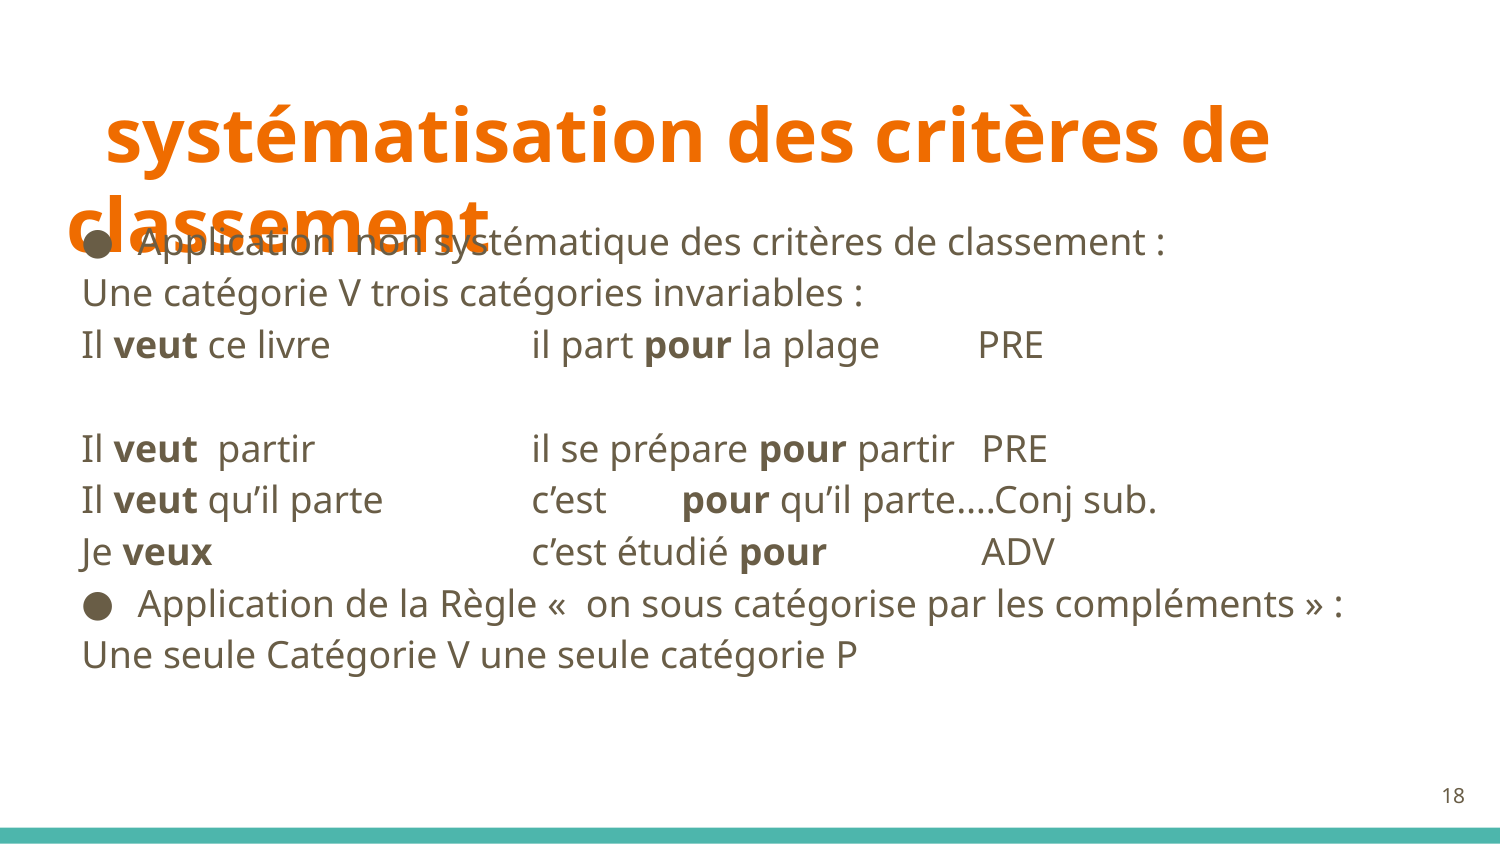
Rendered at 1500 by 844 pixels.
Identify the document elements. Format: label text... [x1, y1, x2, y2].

list Application non systématique des critères de classement : Une catégorie V trois catégories invariables : Il veut ce livre il part pour la plage PRE Il veut partir il se prépare pour partir PRE Il veut qu’il parte c’est pour qu’il parte….Conj sub. Je veux c’est étudié pour ADV Application de la Règle « on sous catégorise par les compléments » : Une seule Catégorie V une seule catégorie P [47, 160, 1446, 790]
slide_number 18 [1389, 764, 1480, 830]
title systématisation des critères de classement [51, 72, 1449, 189]
